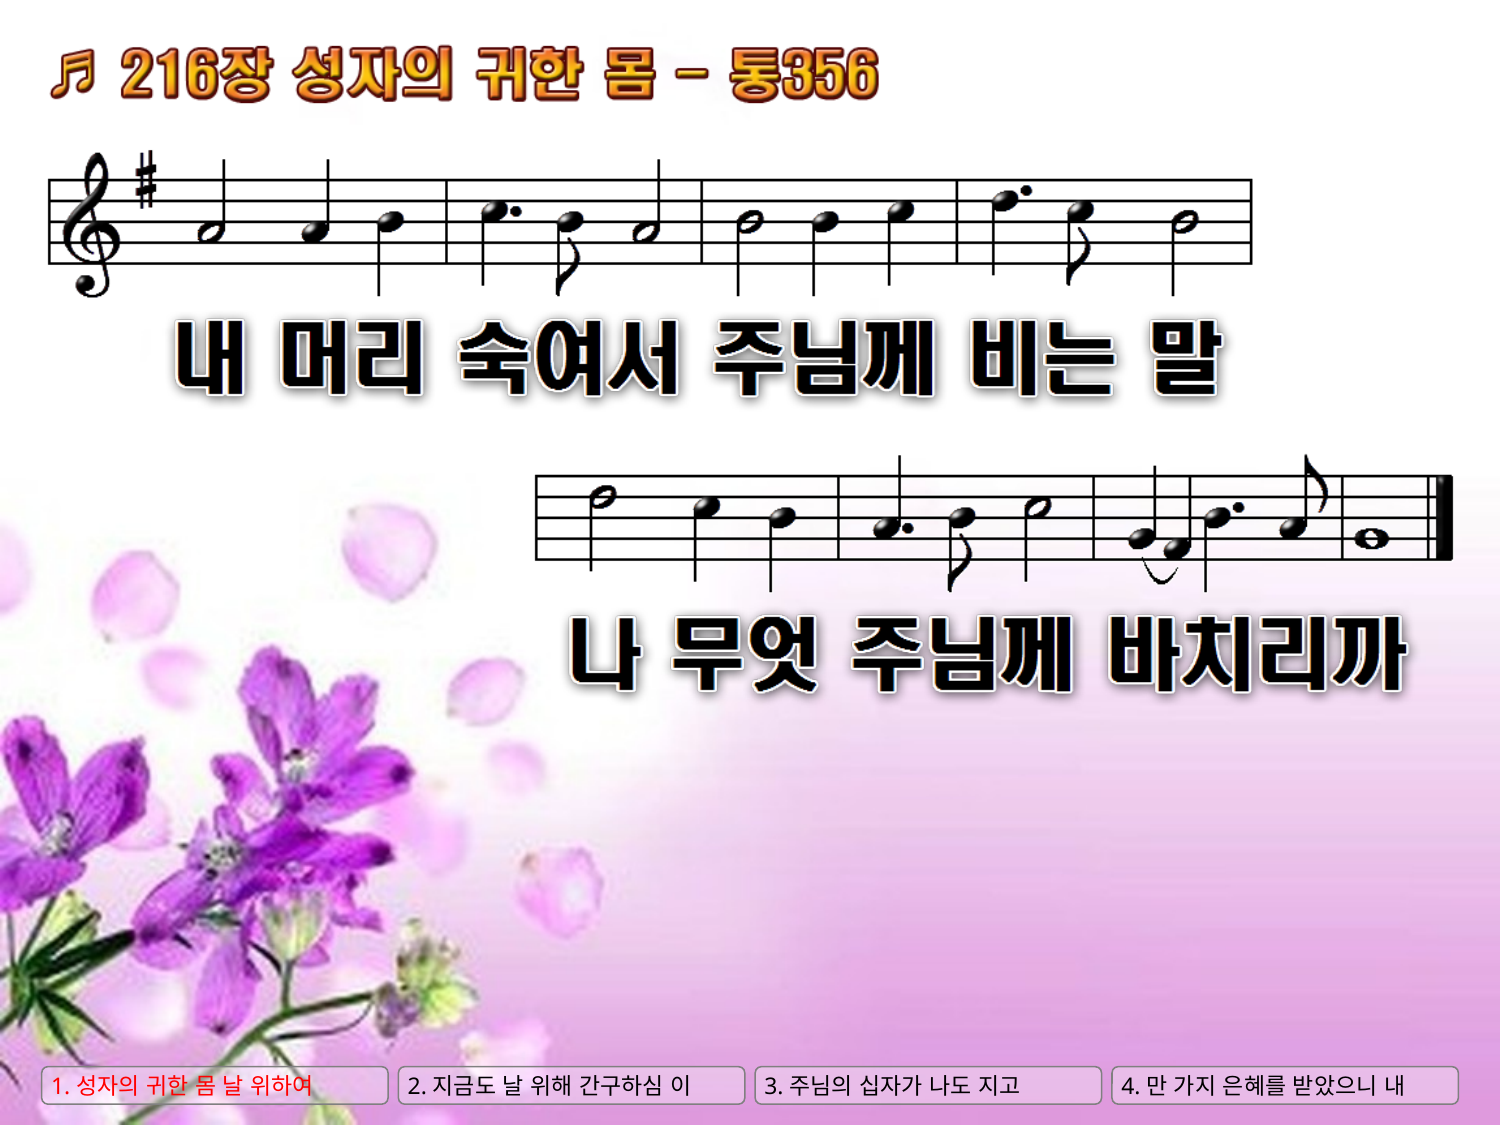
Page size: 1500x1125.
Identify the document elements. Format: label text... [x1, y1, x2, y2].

text_box 2.지금도 날 위해 간구하심 이 [398, 1066, 745, 1105]
picture [0, 0, 1500, 1125]
text_box 4.만 가지 은혜를 받았으니 내 [1111, 1066, 1459, 1105]
text_box 3.주님의 십자가 나도 지고 [755, 1066, 1102, 1105]
text_box 1.성자의 귀한 몸 날 위하여 [41, 1066, 389, 1105]
